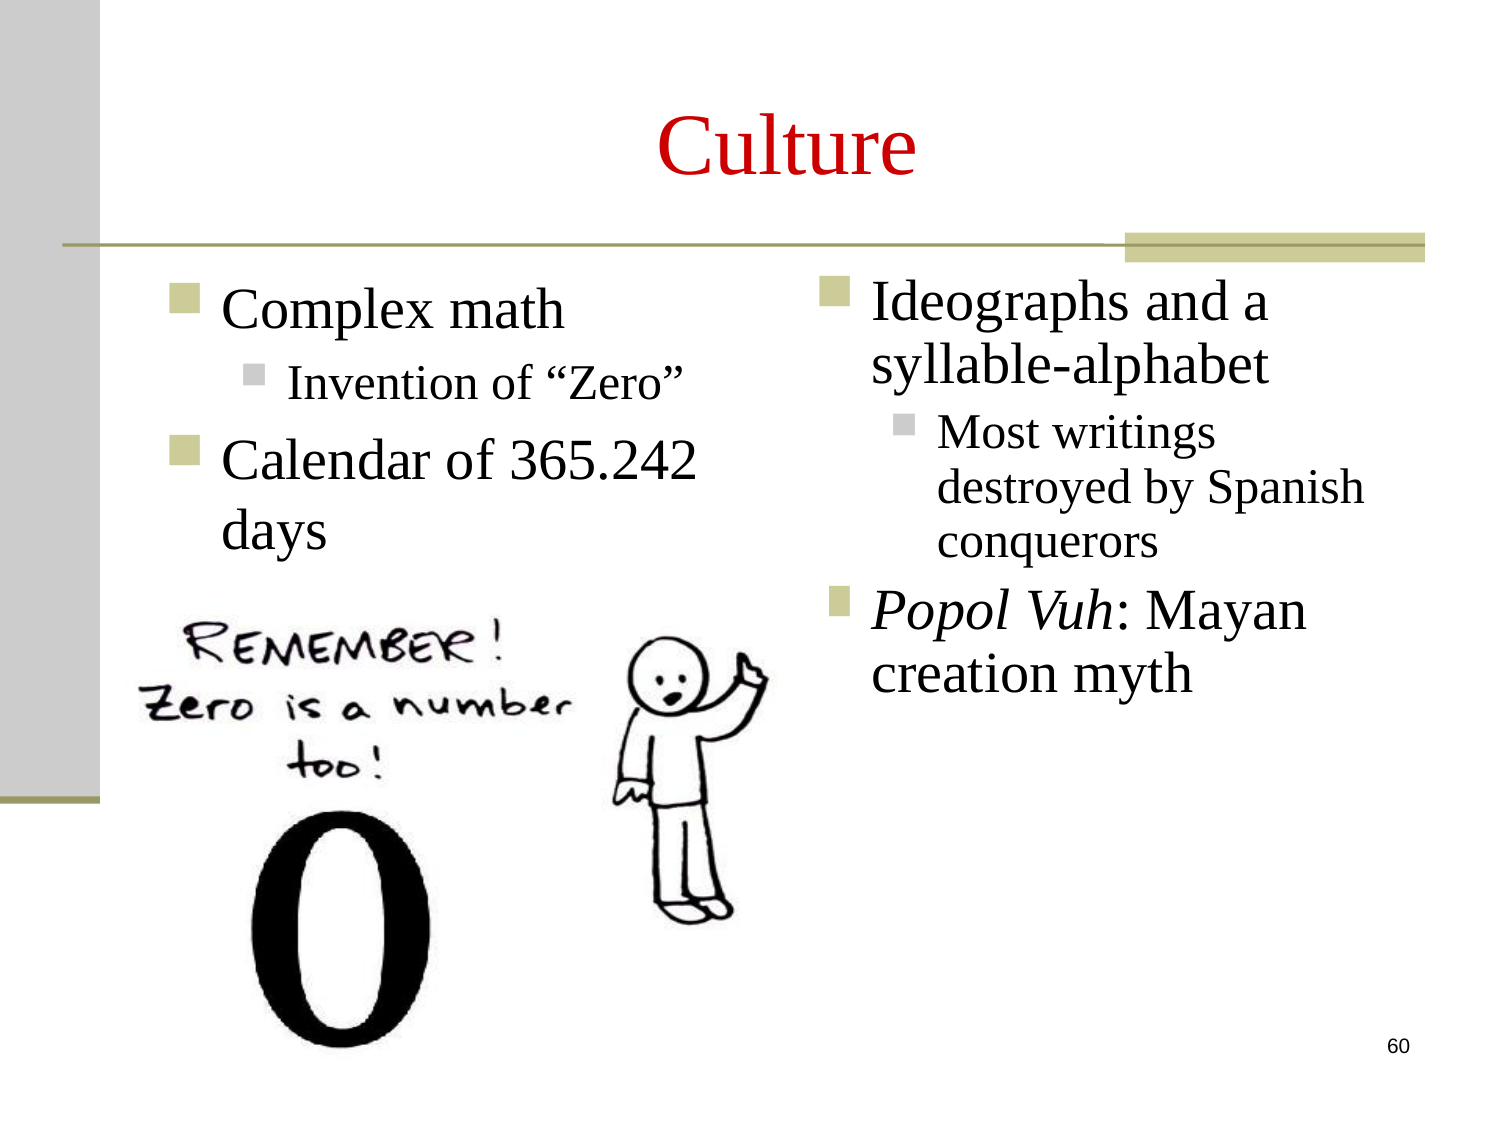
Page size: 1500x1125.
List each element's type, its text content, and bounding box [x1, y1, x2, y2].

title Culture [149, 45, 1426, 234]
picture [112, 574, 829, 1073]
list Complex math Invention of “Zero” Calendar of 365.242 days [149, 262, 776, 573]
list Ideographs and a syllable-alphabet Most writings destroyed by Spanish conquerors Popol Vuh: Mayan creation myth [799, 262, 1426, 1006]
slide_number 60 [1112, 1024, 1426, 1101]
